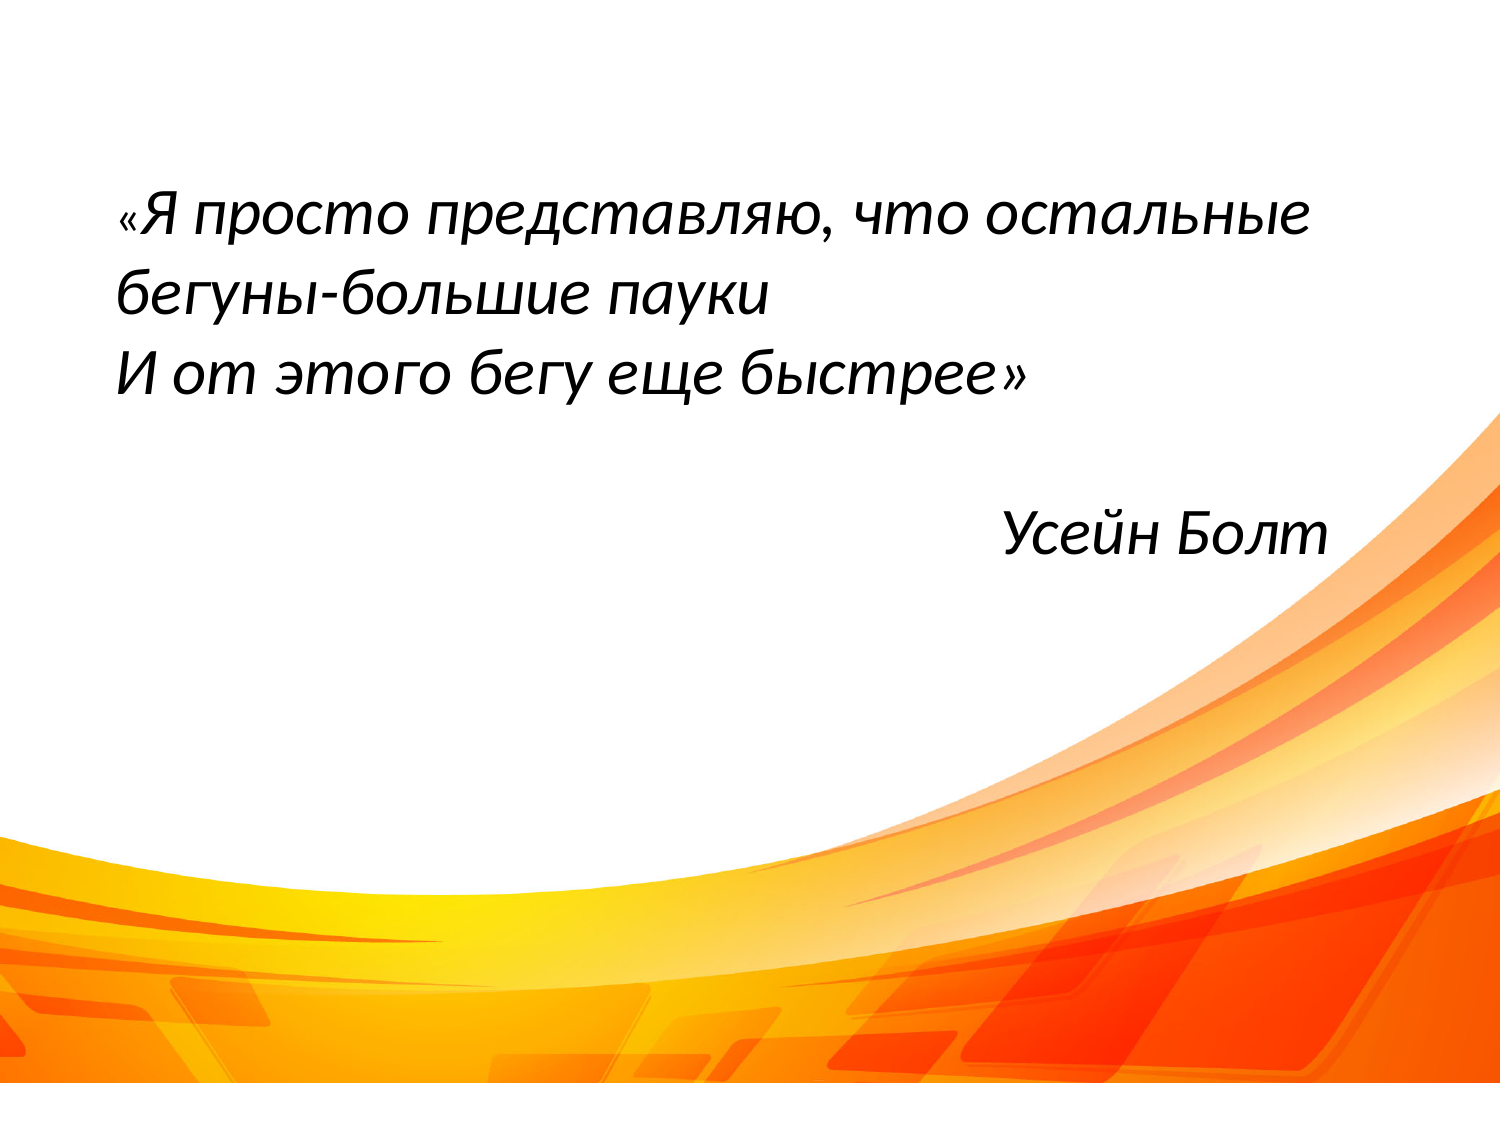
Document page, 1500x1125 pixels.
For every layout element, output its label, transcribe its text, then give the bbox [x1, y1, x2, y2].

picture [0, 408, 1500, 1084]
text_box «Я просто представляю, что остальные бегуны-большие пауки И от этого бегу еще быстрее» Усейн Болт [100, 160, 1477, 407]
